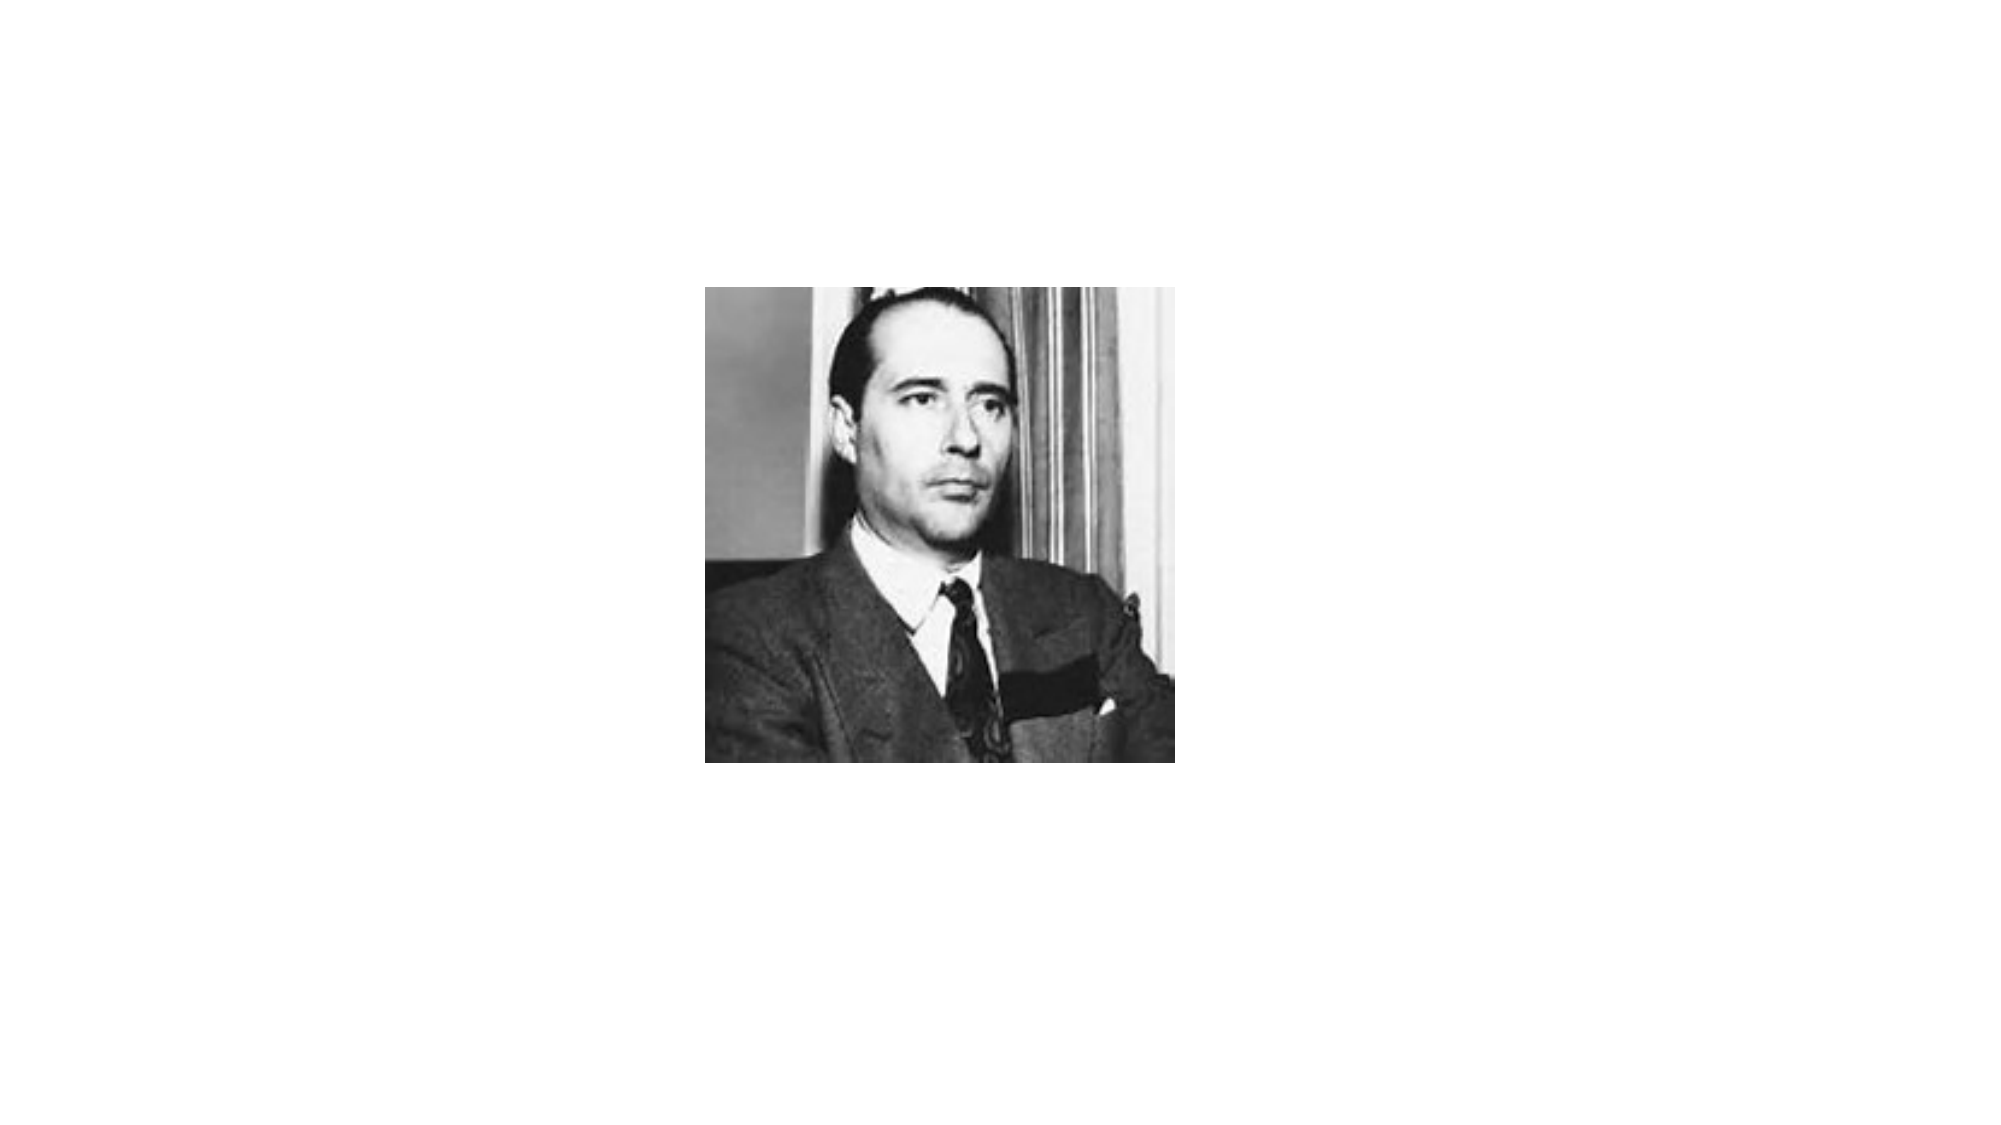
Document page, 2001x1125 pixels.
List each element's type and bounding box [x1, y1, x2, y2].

picture [705, 287, 1175, 763]
